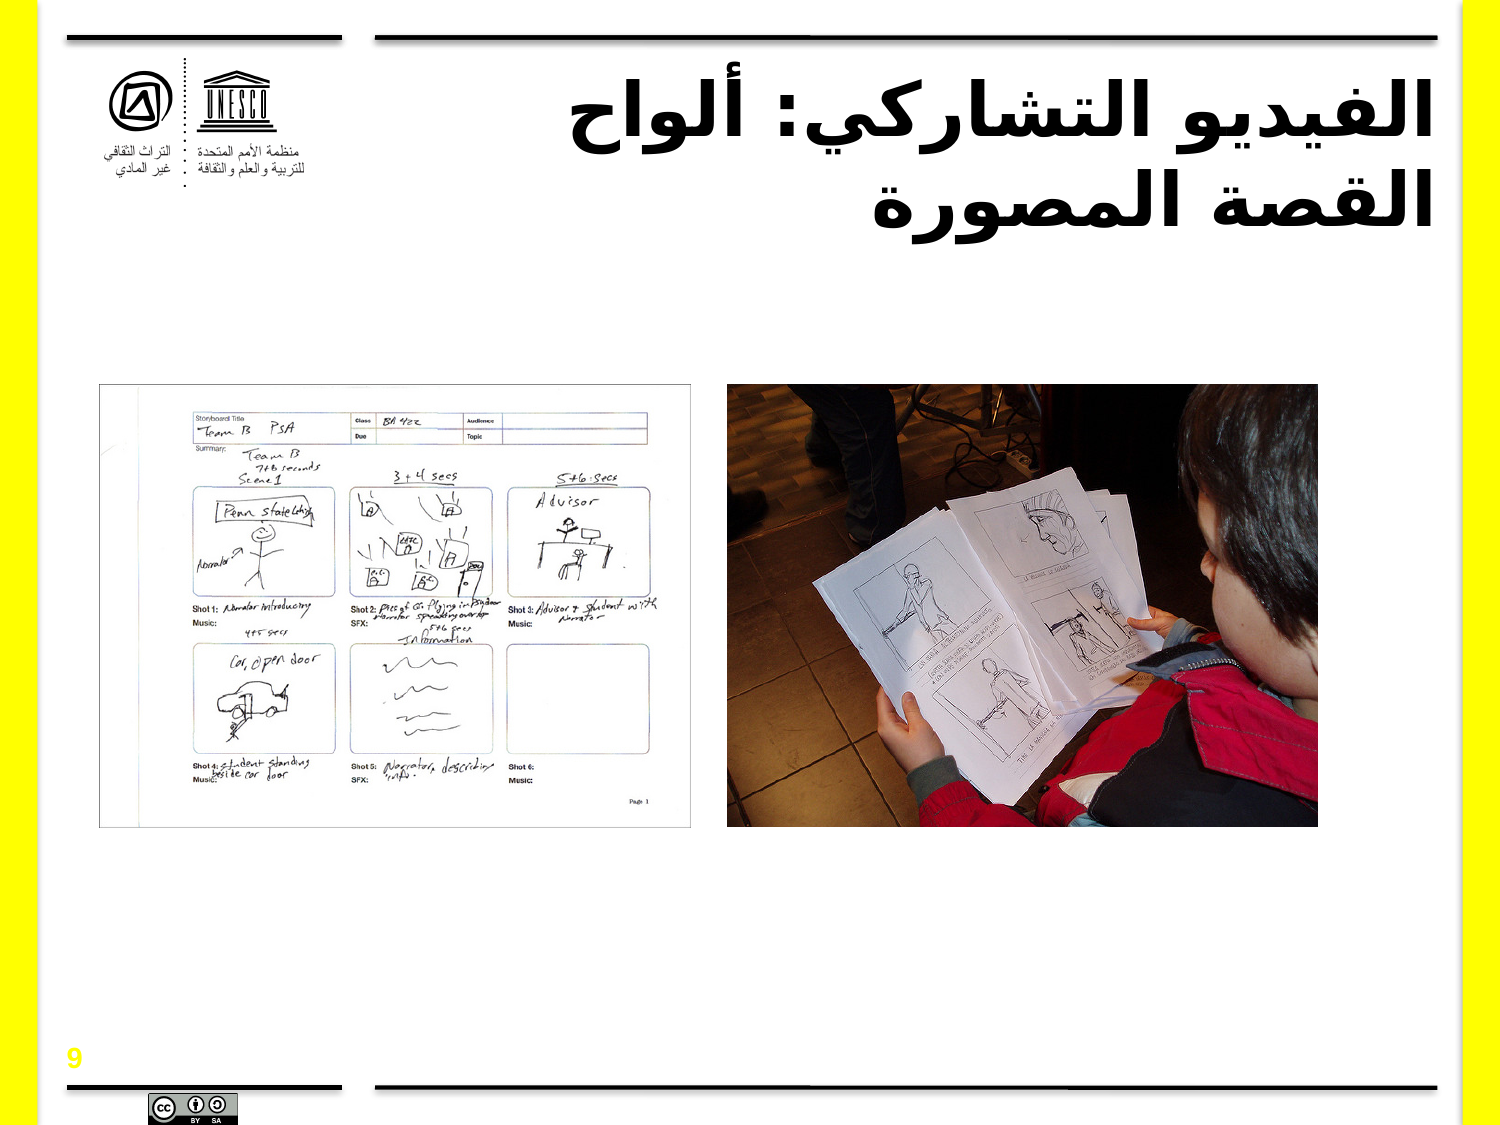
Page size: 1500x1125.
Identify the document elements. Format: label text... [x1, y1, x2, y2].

picture [727, 384, 1318, 827]
picture [148, 1093, 238, 1125]
title الفيديو التشاركي: ألواح القصة المصورة [375, 61, 1438, 153]
picture [99, 384, 691, 828]
picture [104, 58, 304, 187]
